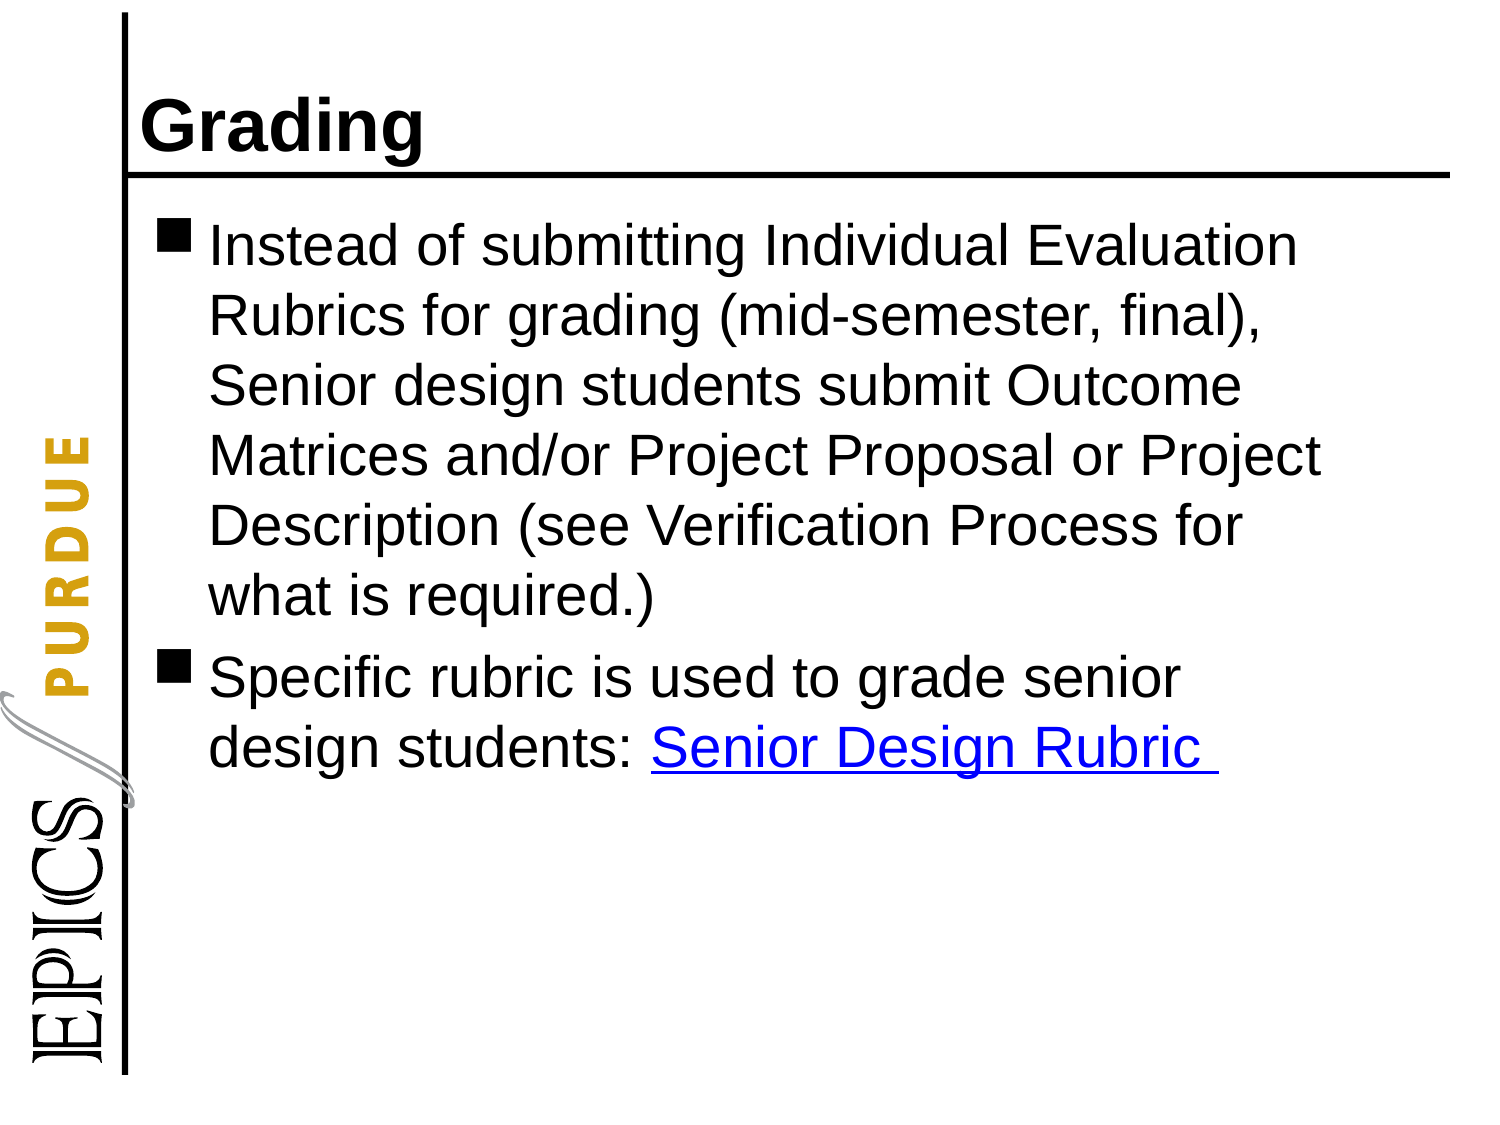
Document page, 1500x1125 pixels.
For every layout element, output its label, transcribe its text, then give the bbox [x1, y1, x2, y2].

title Grading [123, 58, 1438, 185]
list Instead of submitting Individual Evaluation Rubrics for grading (mid-semester, final), Senior design students submit Outcome Matrices and/or Project Proposal or Project Description (see Verification Process for what is required.) Specific rubric is used to grade senior design students: Senior Design Rubric [134, 197, 1378, 1091]
